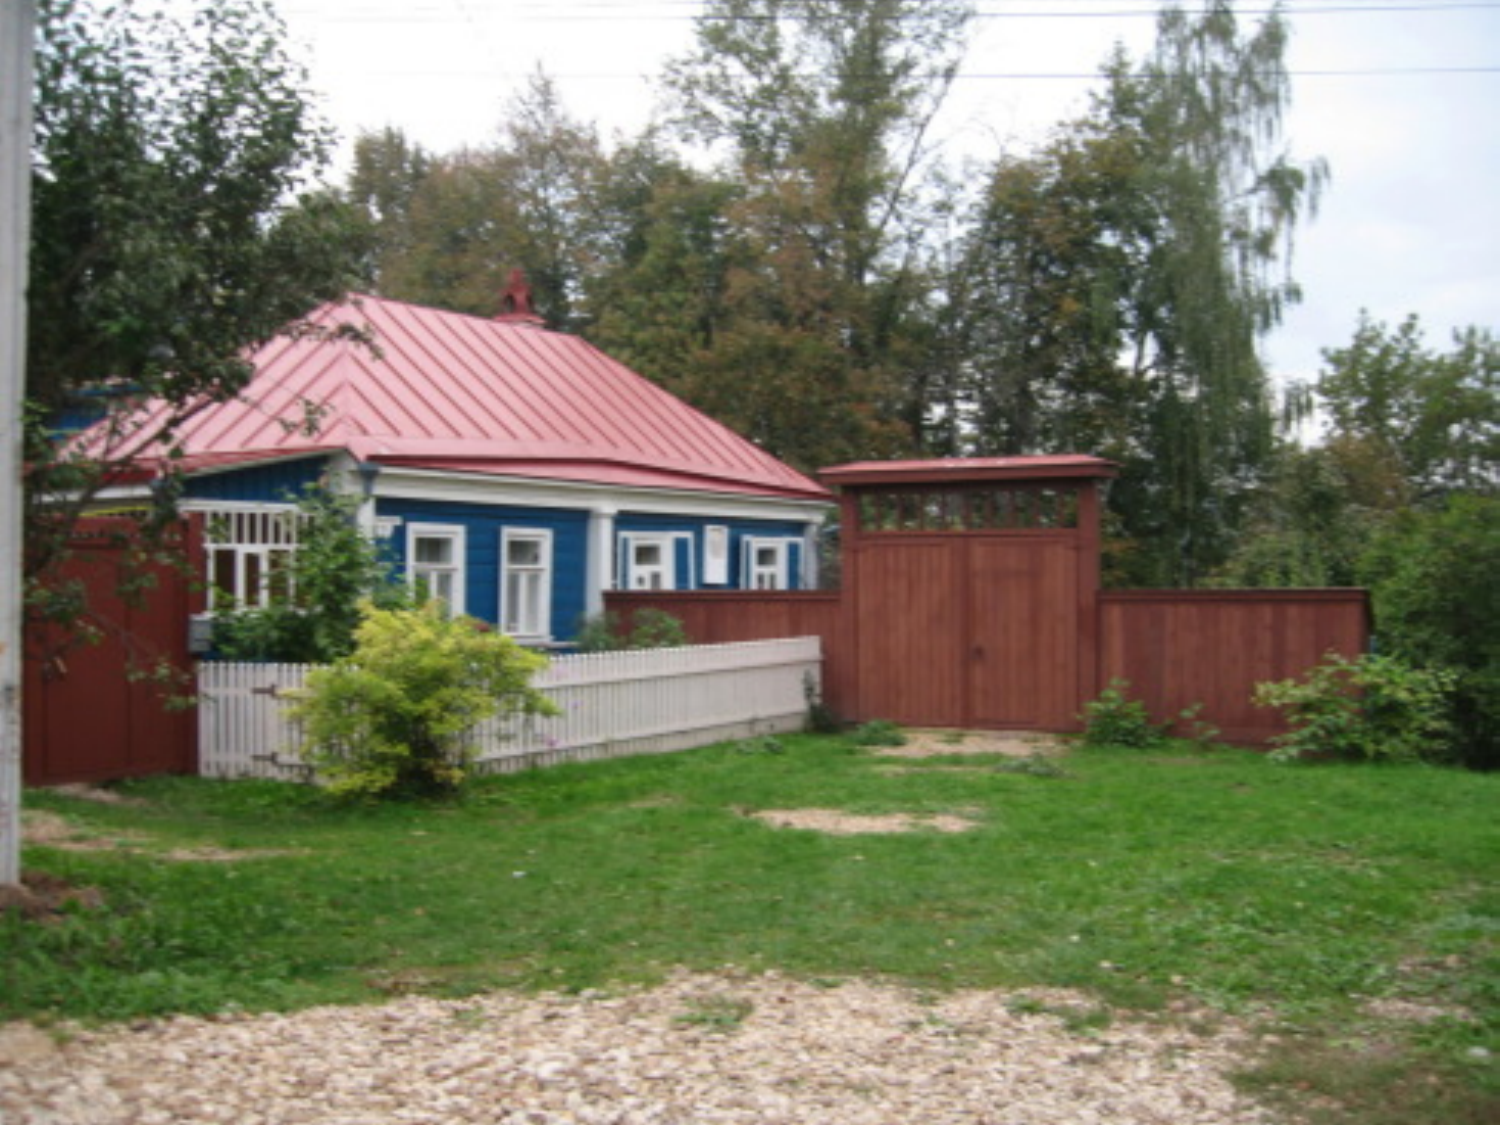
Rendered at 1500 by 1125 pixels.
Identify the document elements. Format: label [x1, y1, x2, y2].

list [0, 0, 1500, 1125]
